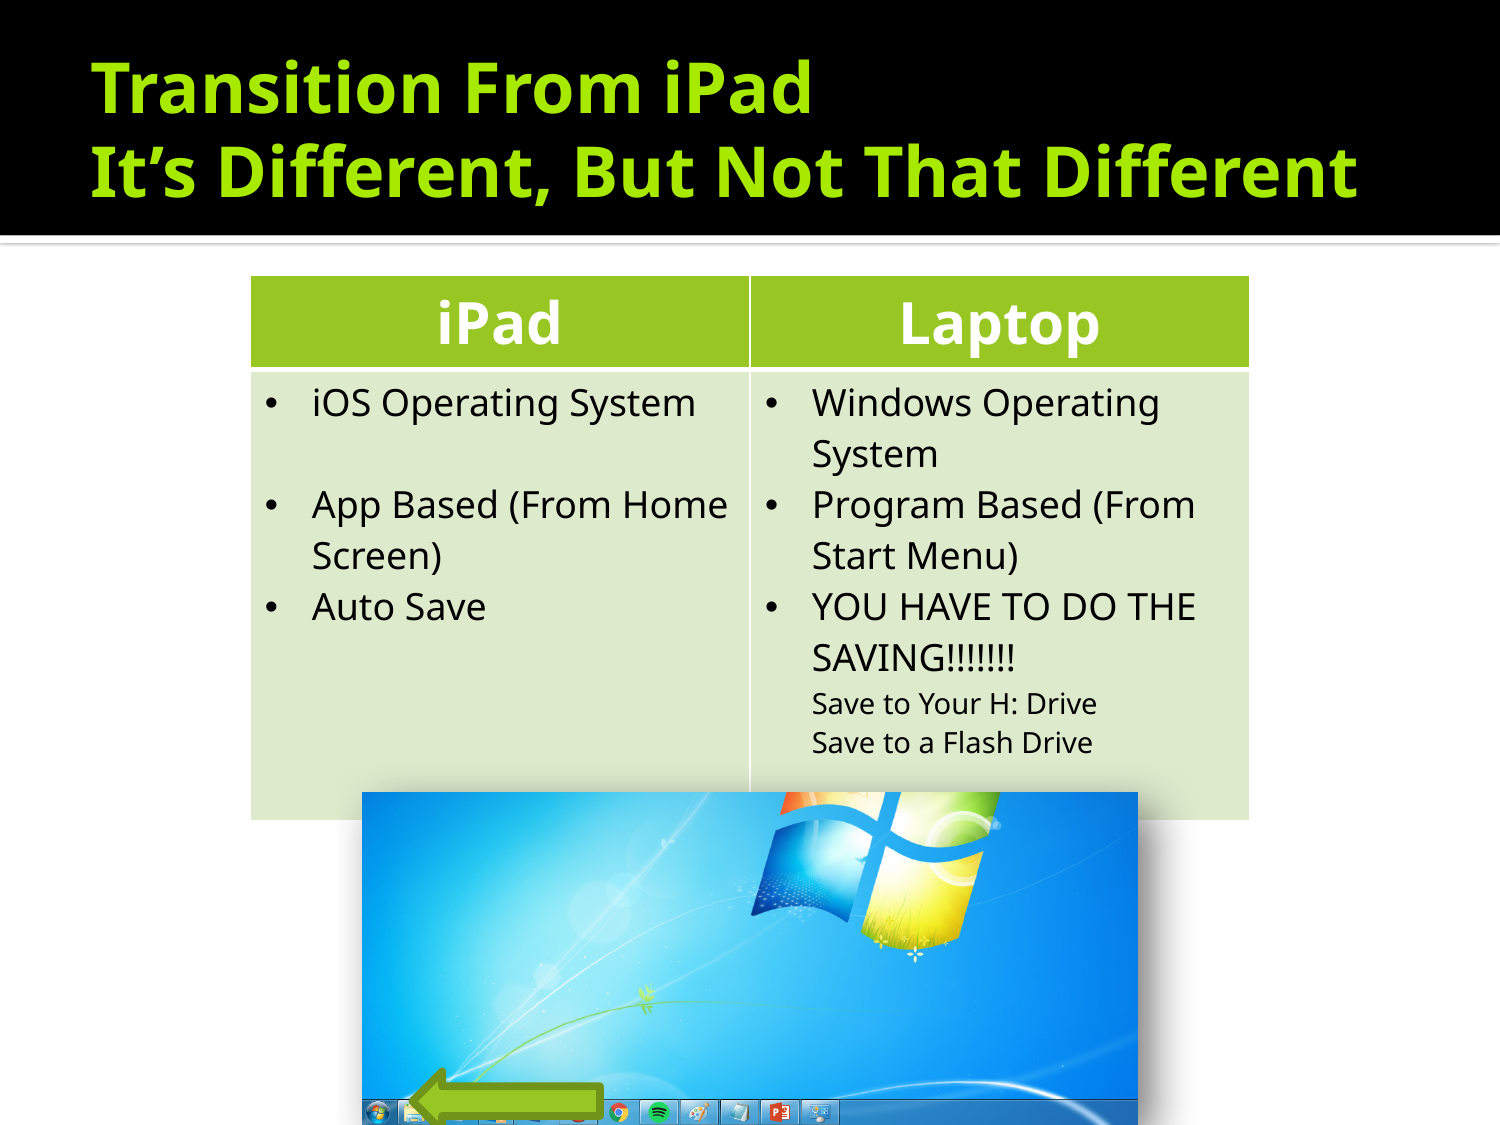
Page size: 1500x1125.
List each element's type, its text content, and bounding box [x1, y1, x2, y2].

picture [362, 792, 435, 887]
picture [362, 792, 1138, 1125]
table_cell Windows Operating System Program Based (From Start Menu) YOU HAVE TO DO THE SAVING!!!!!!! Save to Your H: Drive Save to a Flash Drive [751, 372, 1249, 820]
table_header iPad [251, 276, 749, 367]
table_header Laptop [751, 276, 1249, 367]
title Transition From iPad It’s Different, But Not That Different [75, 24, 1425, 231]
table_cell iOS Operating System App Based (From Home Screen) Auto Save [251, 372, 749, 820]
